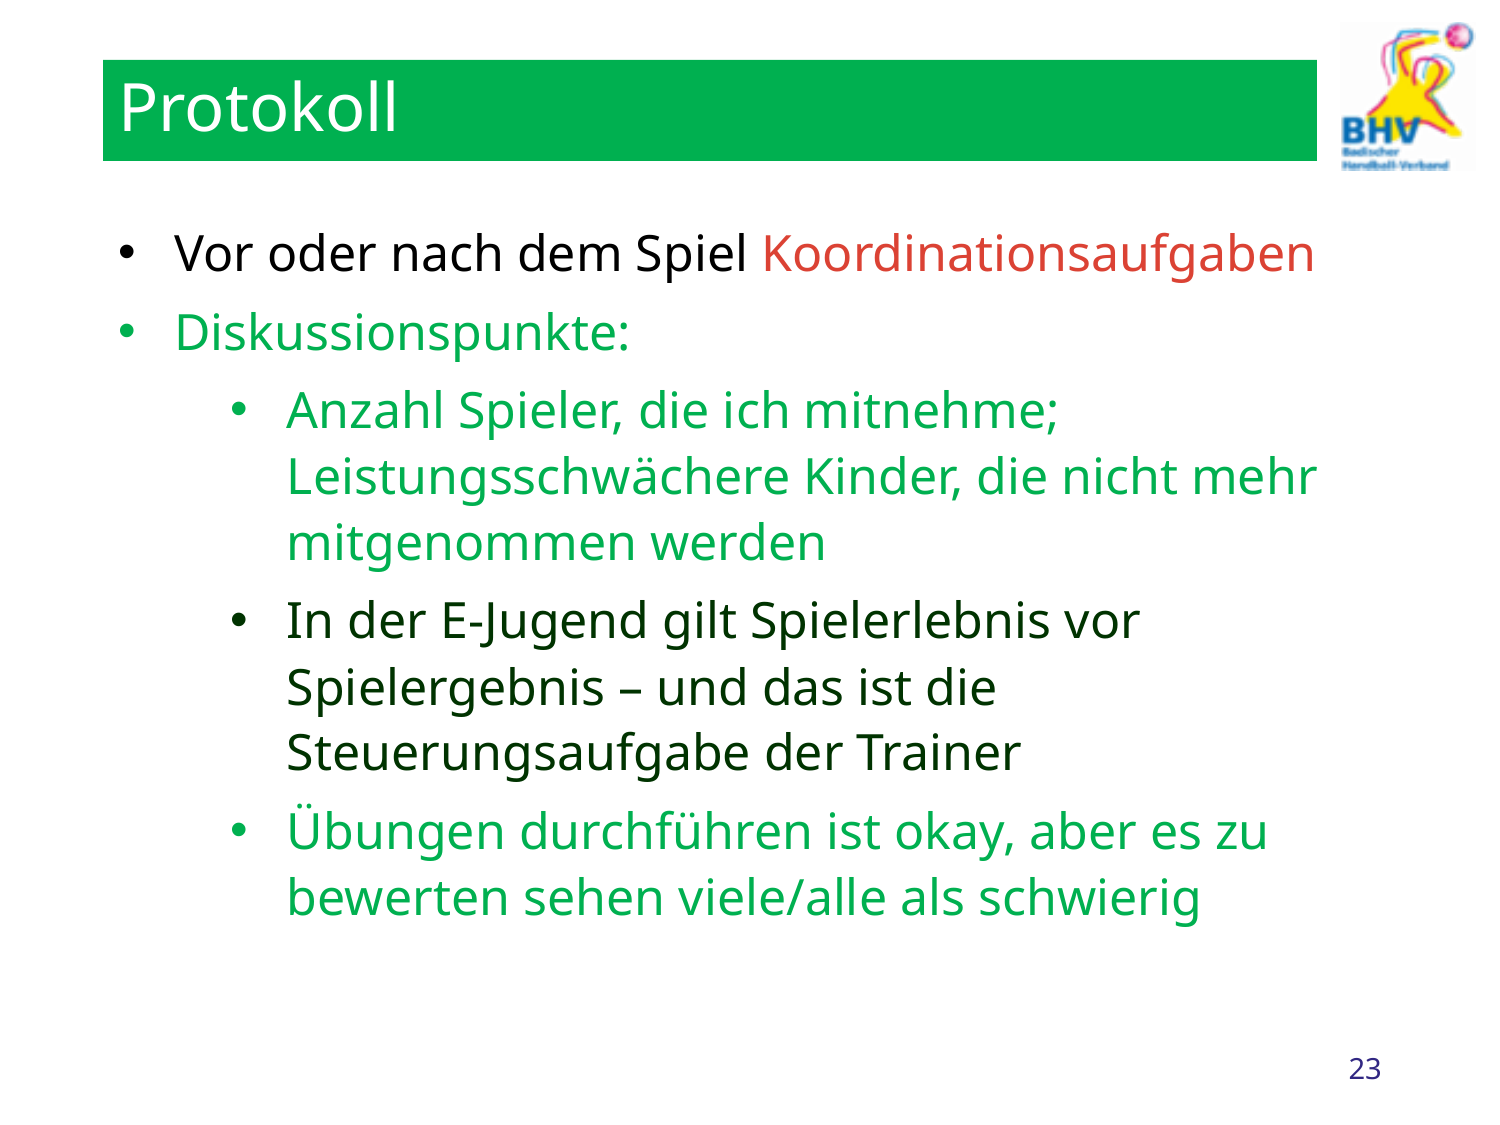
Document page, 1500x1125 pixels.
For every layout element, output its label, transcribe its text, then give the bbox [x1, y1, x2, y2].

slide_number 23 [1059, 1042, 1397, 1103]
title Protokoll [103, 59, 1317, 161]
picture [1340, 22, 1476, 171]
list Vor oder nach dem Spiel Koordinationsaufgaben Diskussionspunkte: Anzahl Spieler, die ich mitnehme; Leistungsschwächere Kinder, die nicht mehr mitgenommen werden In der E-Jugend gilt Spielerlebnis vor Spielergebnis – und das ist die Steuerungsaufgabe der Trainer Übungen durchführen ist okay, aber es zu bewerten sehen viele/alle als schwierig [103, 208, 1436, 1041]
